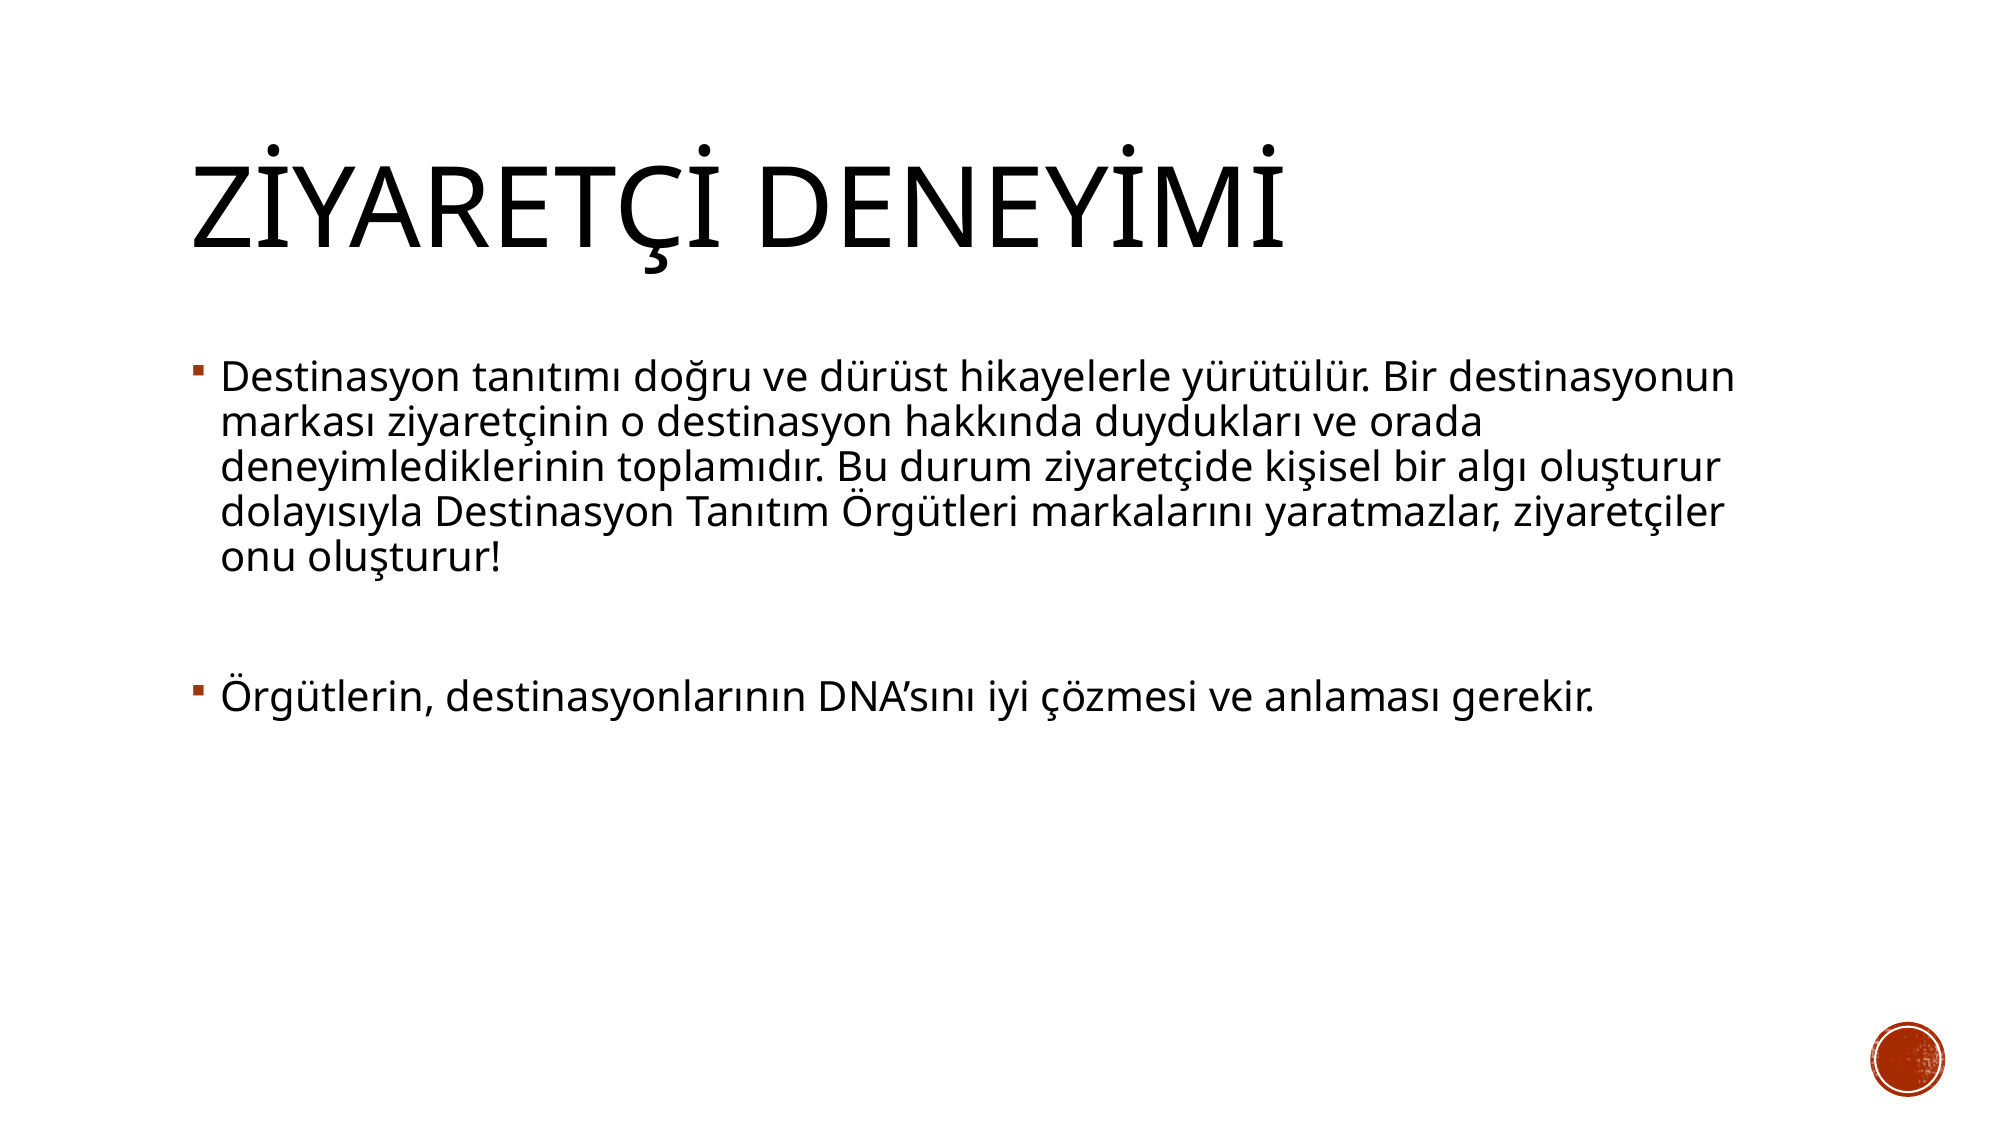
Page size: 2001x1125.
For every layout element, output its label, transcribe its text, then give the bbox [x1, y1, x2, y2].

title Ziyaretçi deneyimi [175, 79, 1826, 344]
list Destinasyon tanıtımı doğru ve dürüst hikayelerle yürütülür. Bir destinasyonun markası ziyaretçinin o destinasyon hakkında duydukları ve orada deneyimlediklerinin toplamıdır. Bu durum ziyaretçide kişisel bir algı oluşturur dolayısıyla Destinasyon Tanıtım Örgütleri markalarını yaratmazlar, ziyaretçiler onu oluşturur! Örgütlerin, destinasyonlarının DNA’sını iyi çözmesi ve anlaması gerekir. [175, 348, 1826, 1013]
